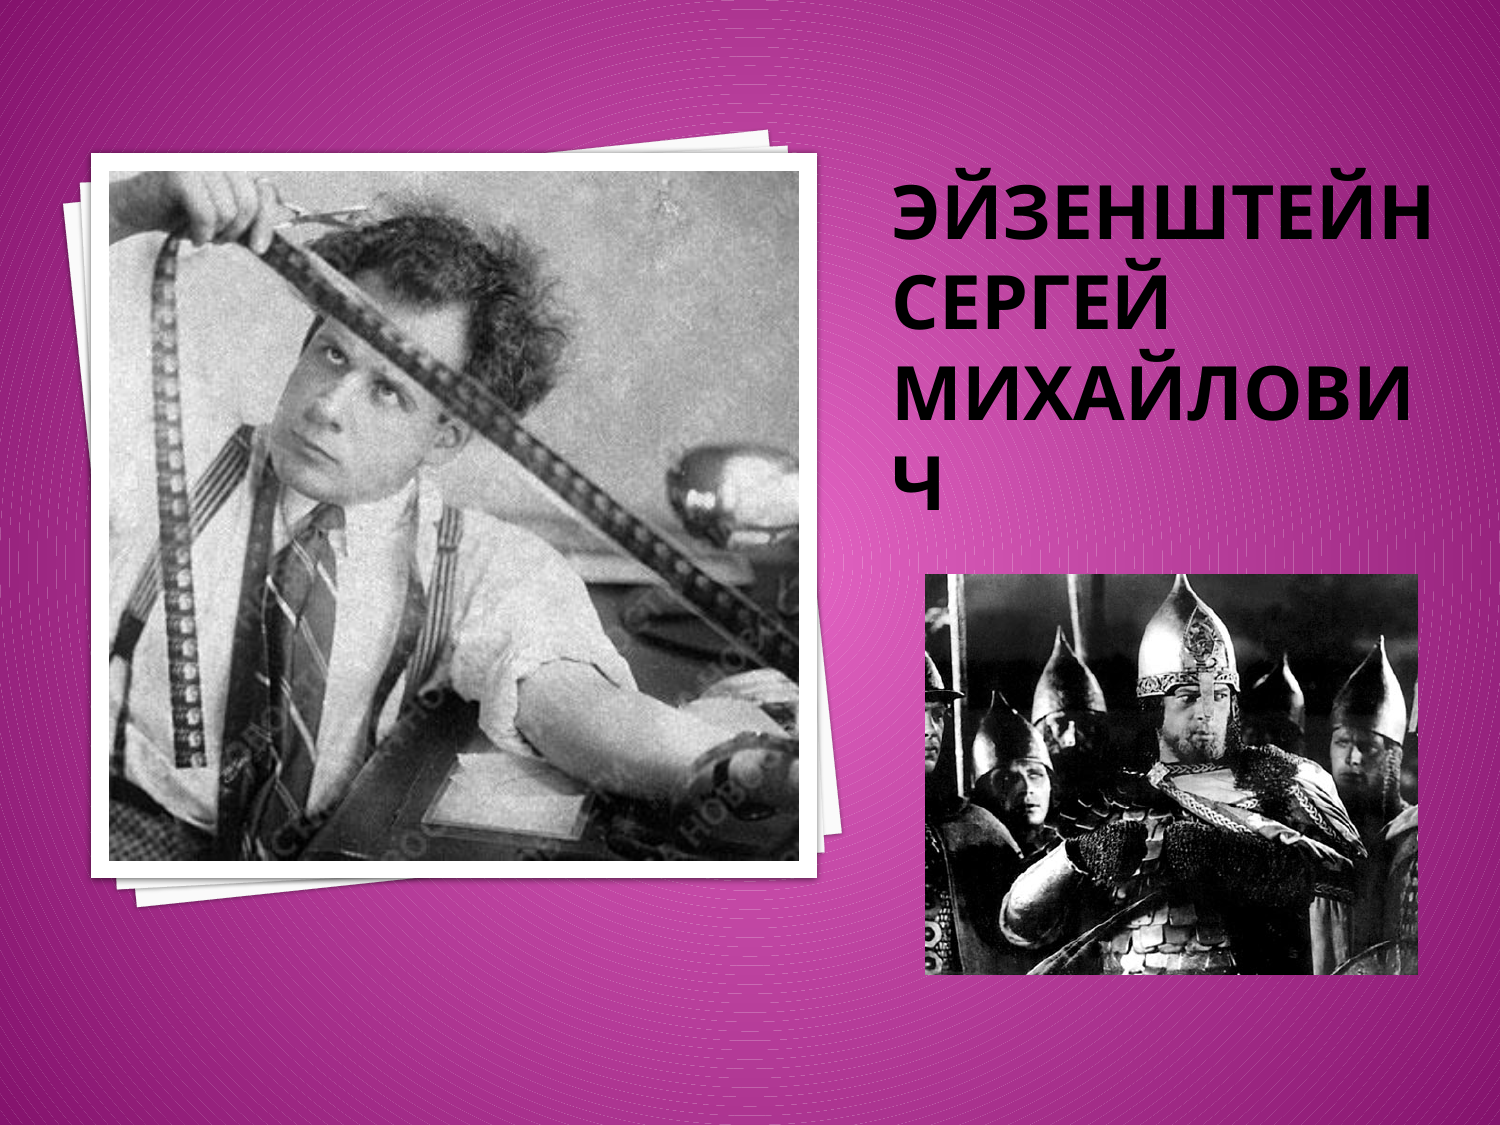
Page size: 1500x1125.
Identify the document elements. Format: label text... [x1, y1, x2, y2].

picture [108, 170, 800, 862]
title эйзенштейн сергей михайлович [884, 187, 1447, 525]
picture [925, 573, 1419, 976]
